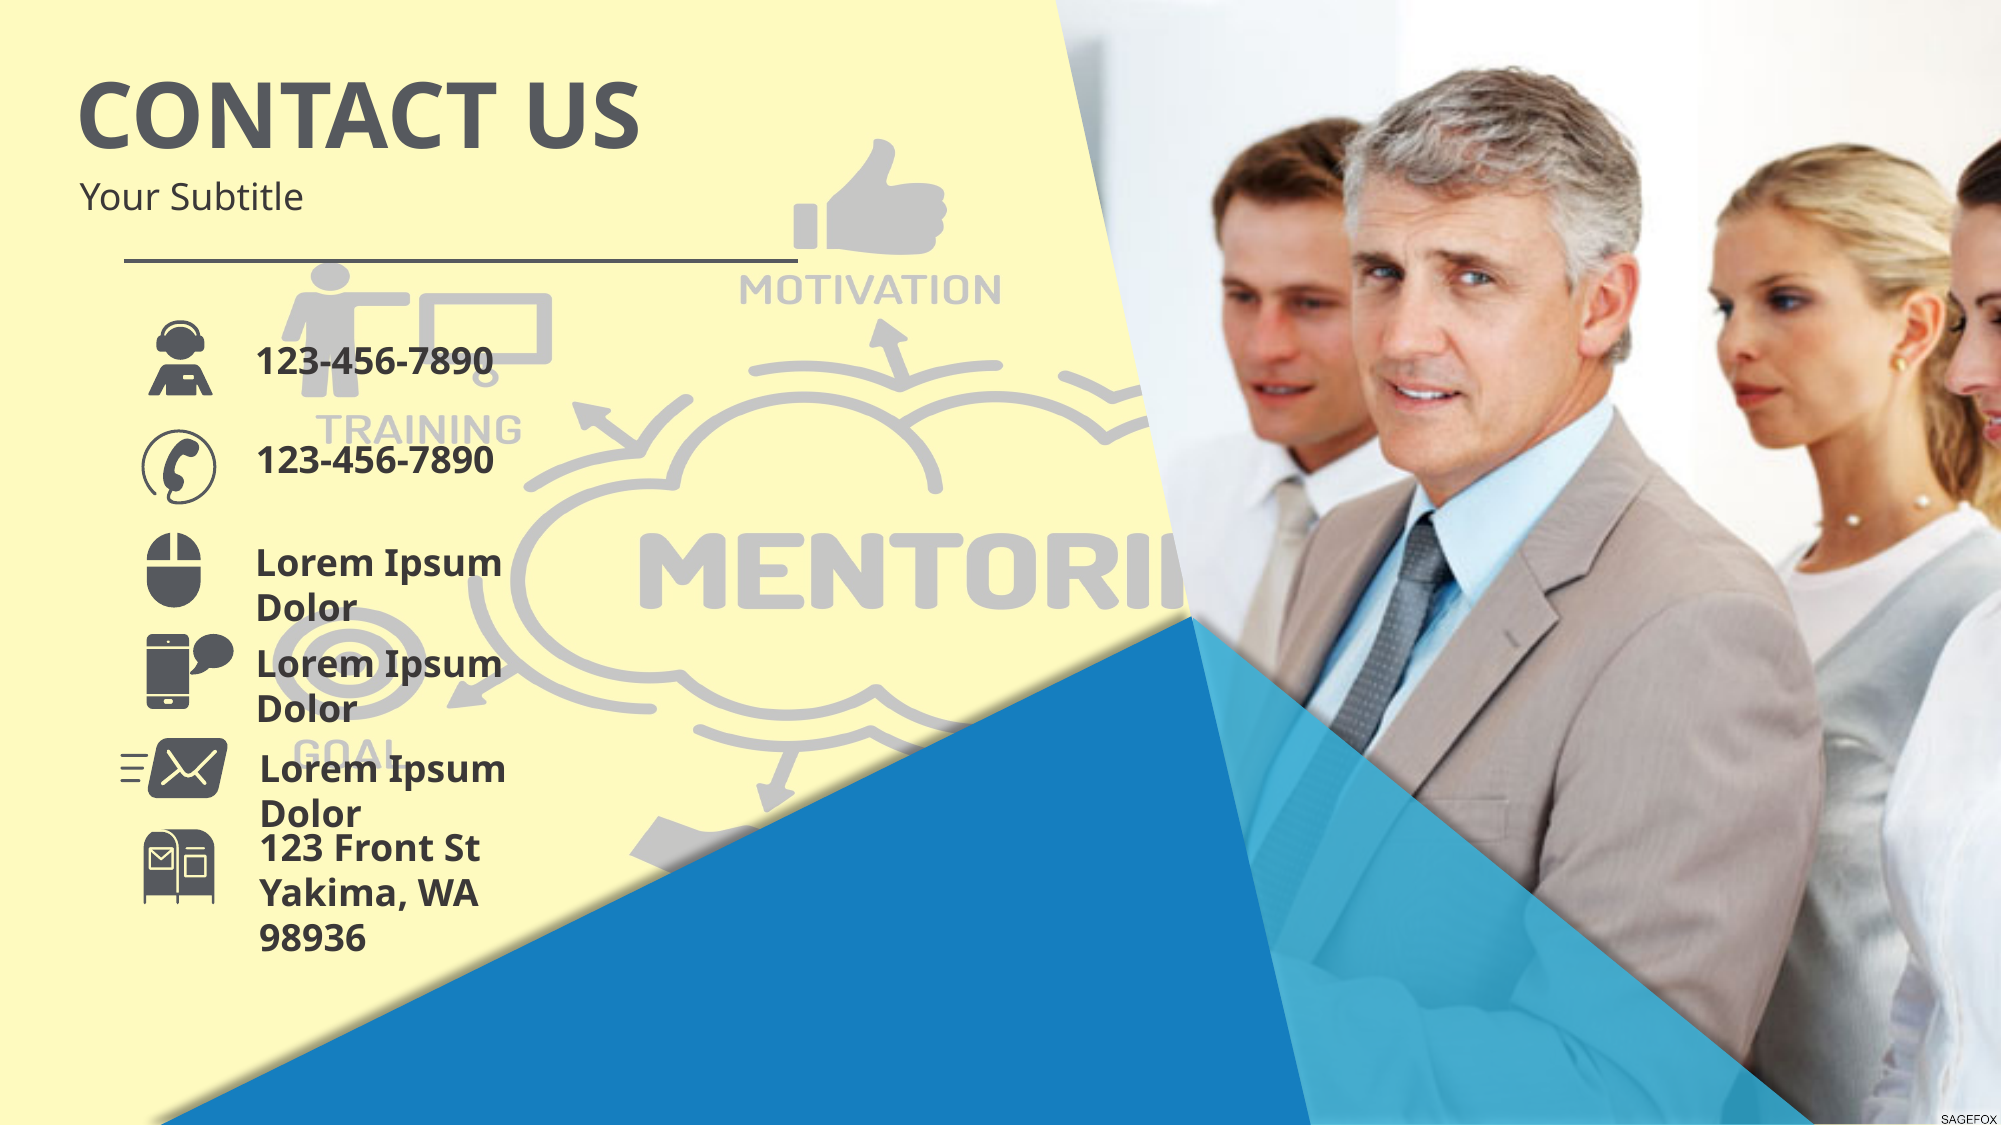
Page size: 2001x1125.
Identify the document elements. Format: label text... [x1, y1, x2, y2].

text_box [120, 737, 228, 798]
text_box [146, 566, 201, 608]
text_box Lorem Ipsum Dolor [240, 632, 586, 738]
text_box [148, 320, 213, 396]
text_box 123-456-7890 [240, 329, 541, 390]
text_box [141, 429, 217, 505]
text_box [1195, 617, 1817, 1125]
text_box 123-456-7890 [241, 428, 541, 489]
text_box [146, 633, 234, 709]
text_box [177, 532, 201, 561]
picture [1938, 1114, 1999, 1125]
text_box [60, 49, 1020, 227]
text_box Lorem Ipsum Dolor [244, 737, 590, 816]
text_box [158, 614, 1312, 1125]
text_box Lorem Ipsum Dolor [240, 531, 586, 632]
text_box [1054, 0, 2000, 1125]
text_box [146, 532, 171, 561]
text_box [143, 829, 215, 905]
text_box 123 Front St Yakima, WA 98936 [244, 816, 590, 967]
